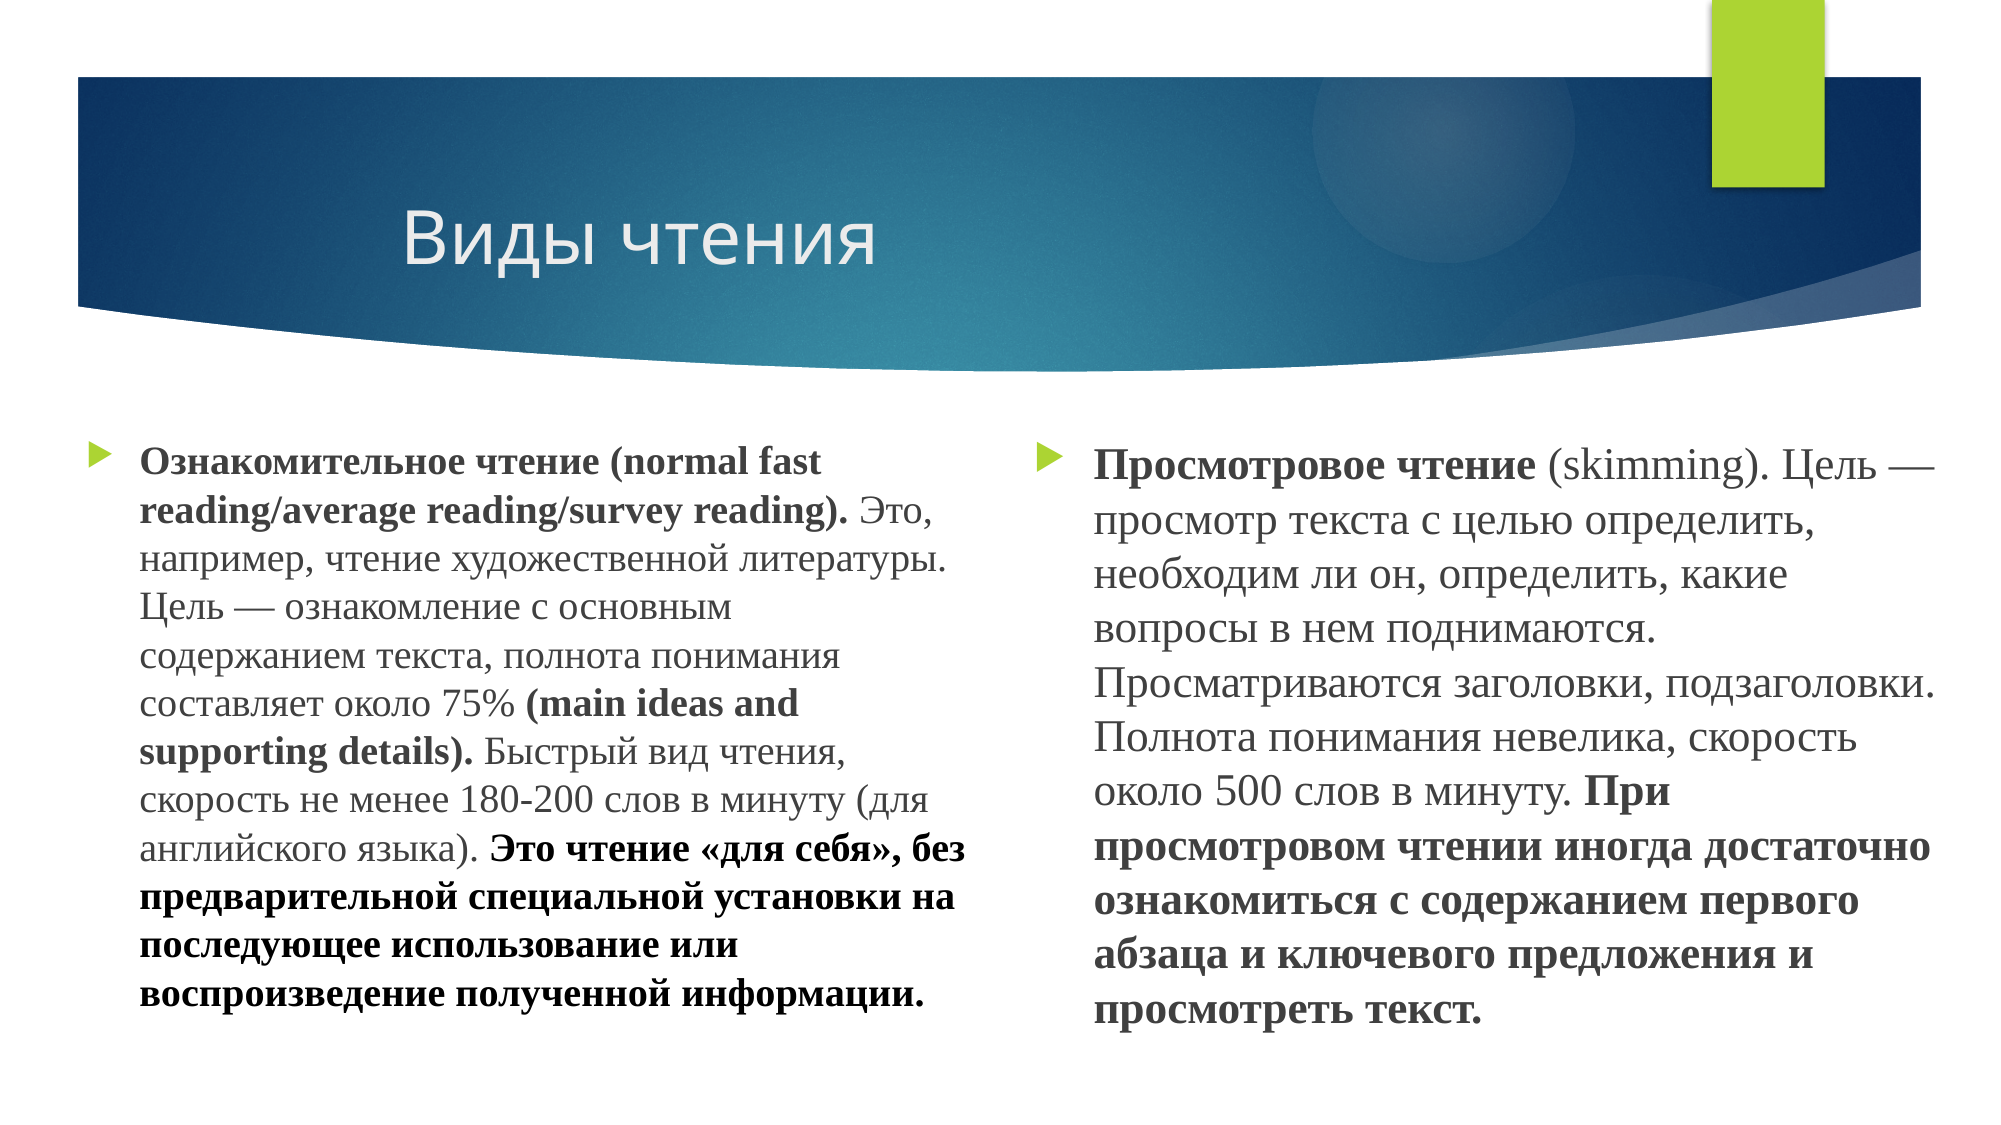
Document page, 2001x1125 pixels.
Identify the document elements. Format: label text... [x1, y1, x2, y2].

list Просмотровое чтение (skimming). Цель — просмотр текста с целью определить, необходим ли он, определить, какие вопросы в нем поднимаются. Просматриваются заголовки, подзаголовки. Полнота понимания невелика, скорость около 500 слов в минуту. При просмотровом чтении иногда достаточно ознакомиться с содержанием первого абзаца и ключевого предложения и просмотреть текст. [1018, 427, 1953, 1050]
title Виды чтения [385, 170, 1578, 298]
list Ознакомительное чтение (normal fast reading/average reading/survey reading). Это, например, чтение художественной литературы. Цель — ознакомление с основным содержанием текста, полнота понимания составляет около 75% (main ideas and supporting details). Быстрый вид чтения, скорость не менее 180-200 слов в минуту (для английского языка). Это чтение «для себя», без предварительной специальной установки на последующее использование или воспроизведение полученной информации. [70, 427, 981, 1050]
